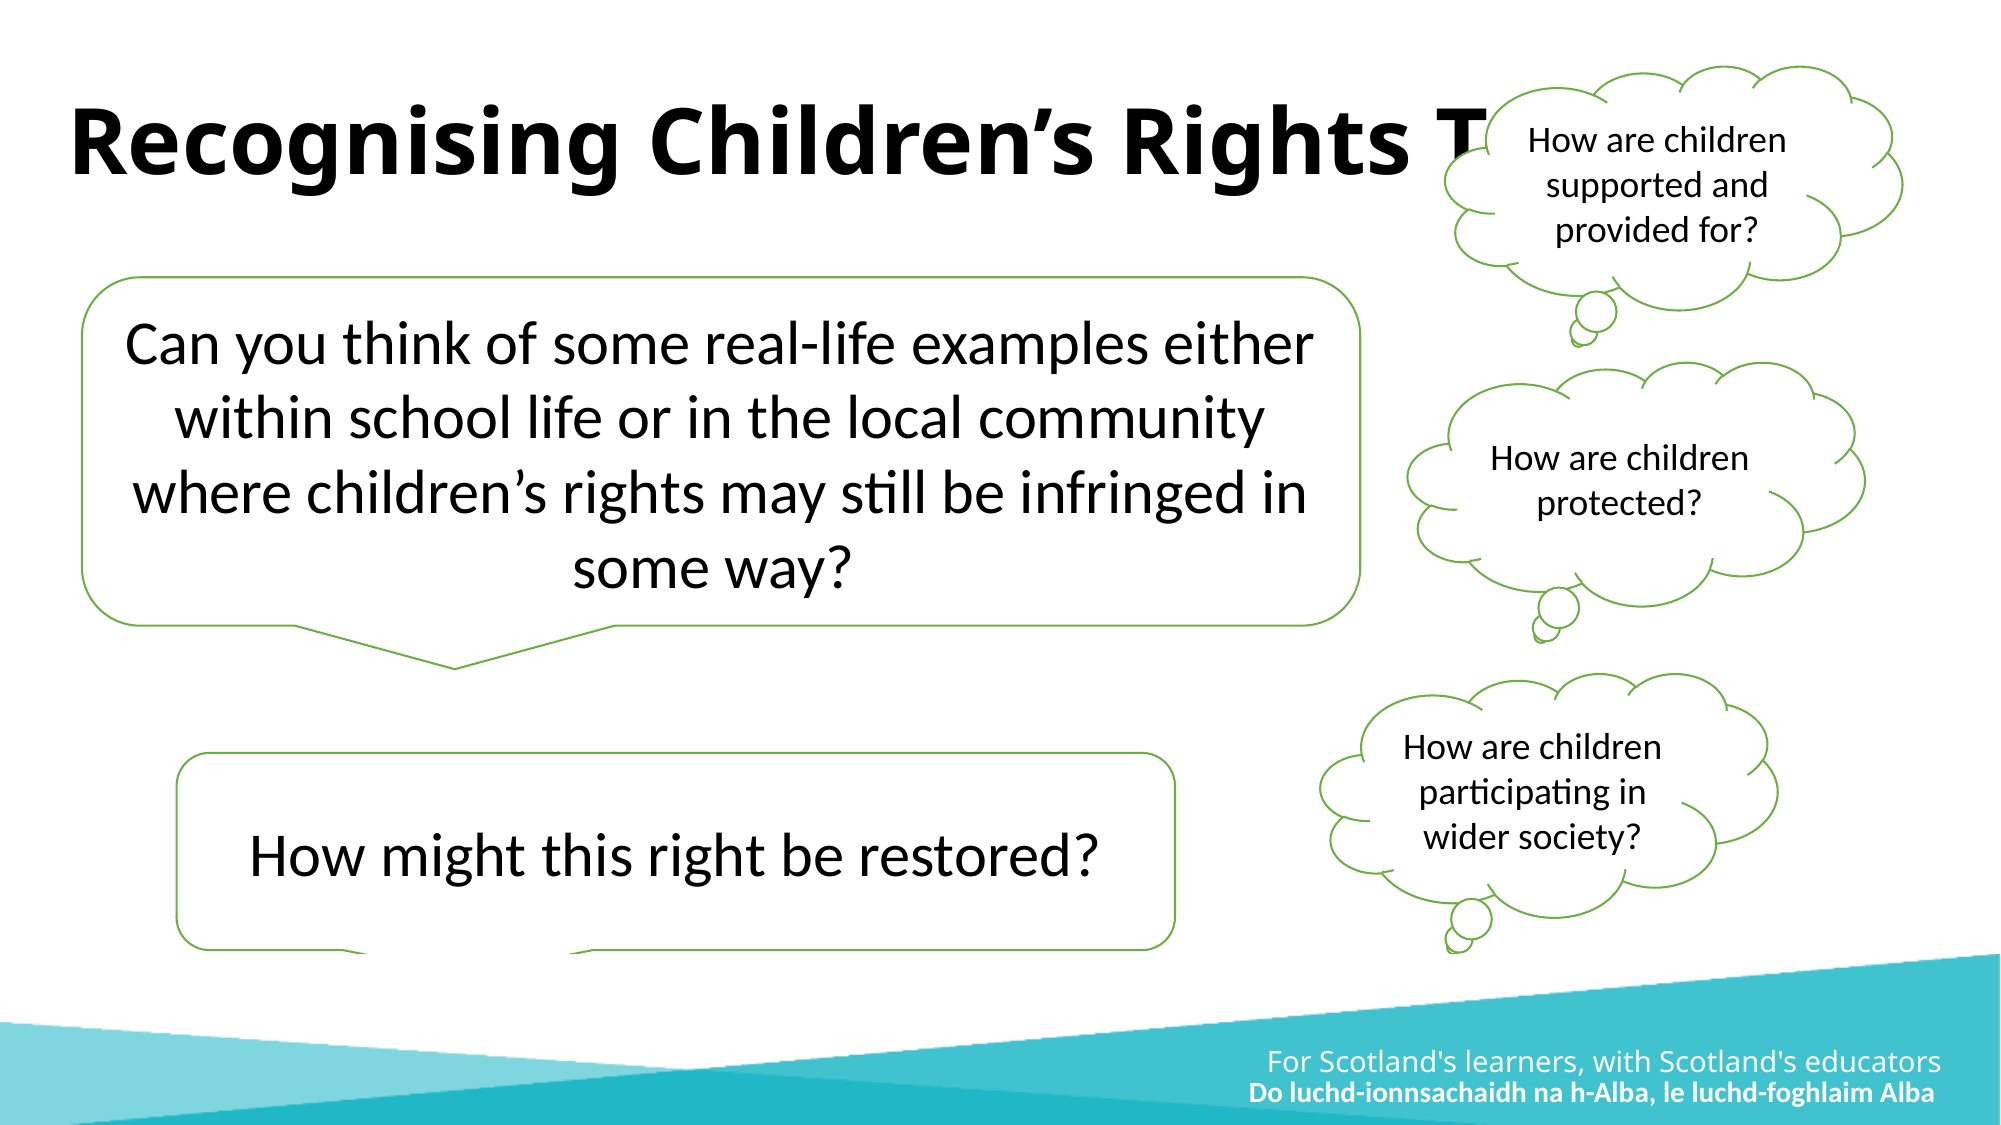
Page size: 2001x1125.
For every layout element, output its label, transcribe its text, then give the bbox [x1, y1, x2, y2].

text_box Can you think of some real-life examples either within school life or in the local community where children’s rights may still be infringed in some way? [80, 276, 1362, 671]
text_box How are children supported and provided for? [1443, 65, 1904, 348]
text_box How are children participating in wider society? [1319, 672, 1779, 954]
text_box How might this right be restored? [175, 751, 1177, 954]
text_box How are children protected? [1406, 361, 1867, 645]
title Recognising Children’s Rights Today [52, 36, 1778, 254]
picture [0, 954, 2000, 1125]
